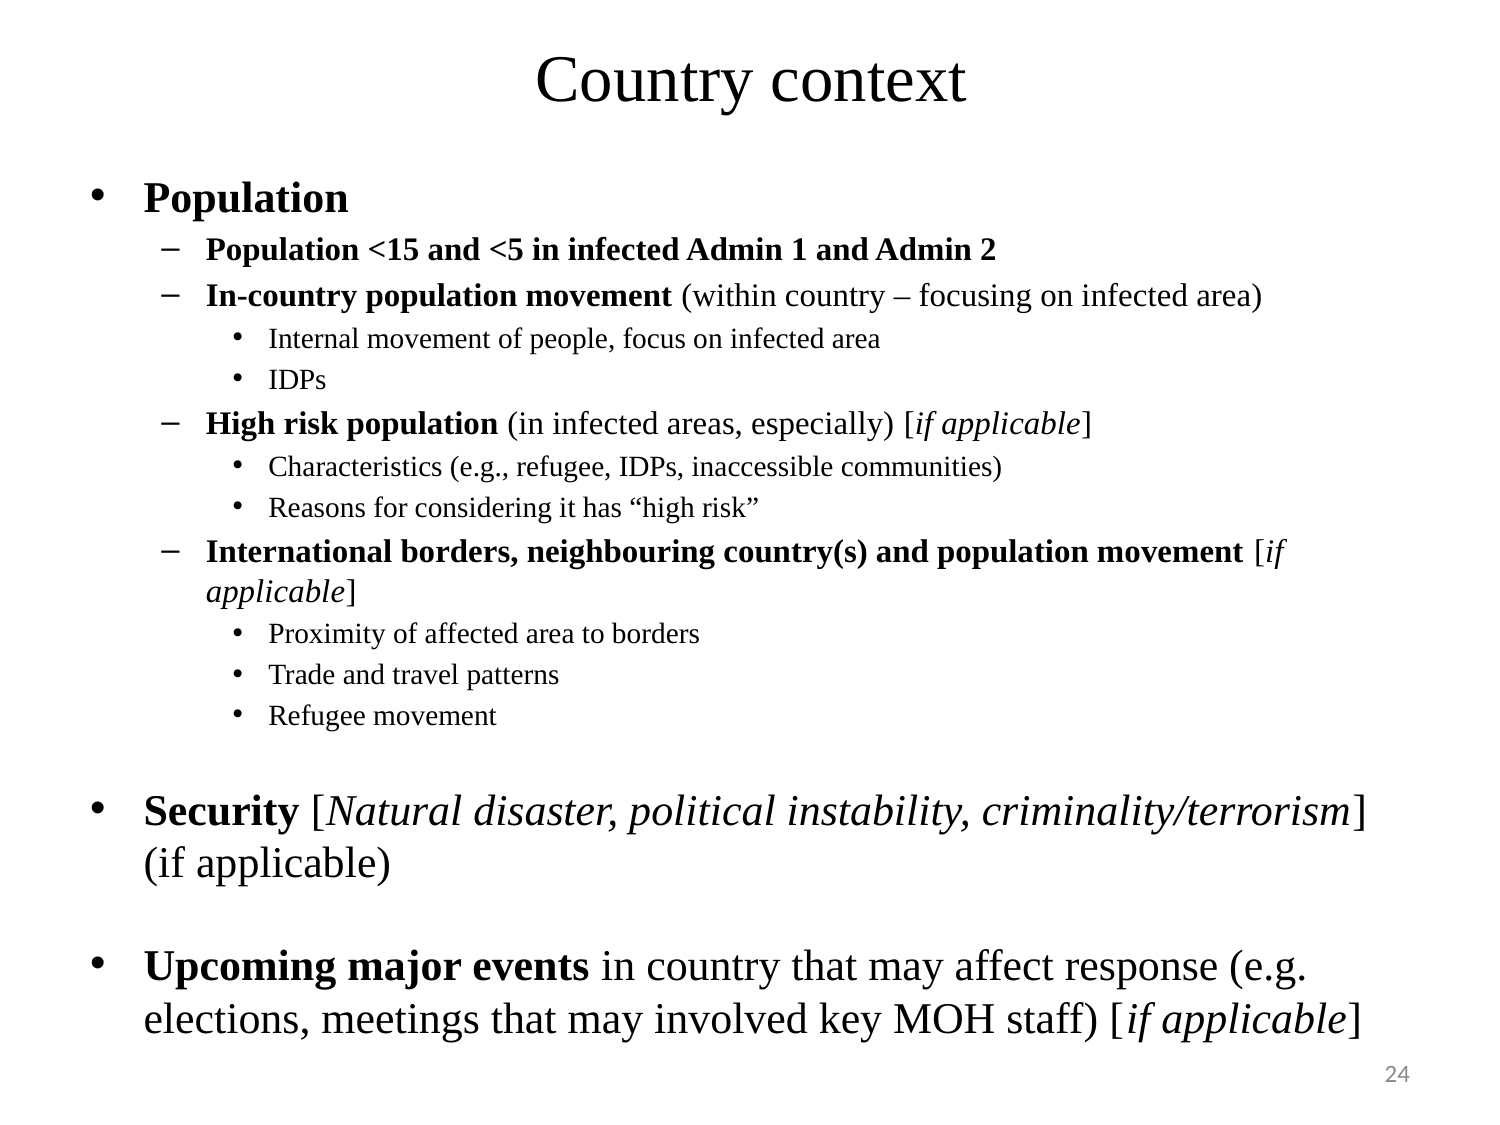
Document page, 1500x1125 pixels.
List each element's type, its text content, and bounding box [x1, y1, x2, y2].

list Population Population <15 and <5 in infected Admin 1 and Admin 2 In-country population movement (within country – focusing on infected area) Internal movement of people, focus on infected area IDPs High risk population (in infected areas, especially) [if applicable] Characteristics (e.g., refugee, IDPs, inaccessible communities) Reasons for considering it has “high risk” International borders, neighbouring country(s) and population movement [if applicable] Proximity of affected area to borders Trade and travel patterns Refugee movement Security [Natural disaster, political instability, criminality/terrorism] (if applicable) Upcoming major events in country that may affect response (e.g. elections, meetings that may involved key MOH staff) [if applicable] [75, 160, 1425, 1059]
title Country context [3, 0, 1500, 149]
slide_number 24 [1074, 1042, 1425, 1103]
